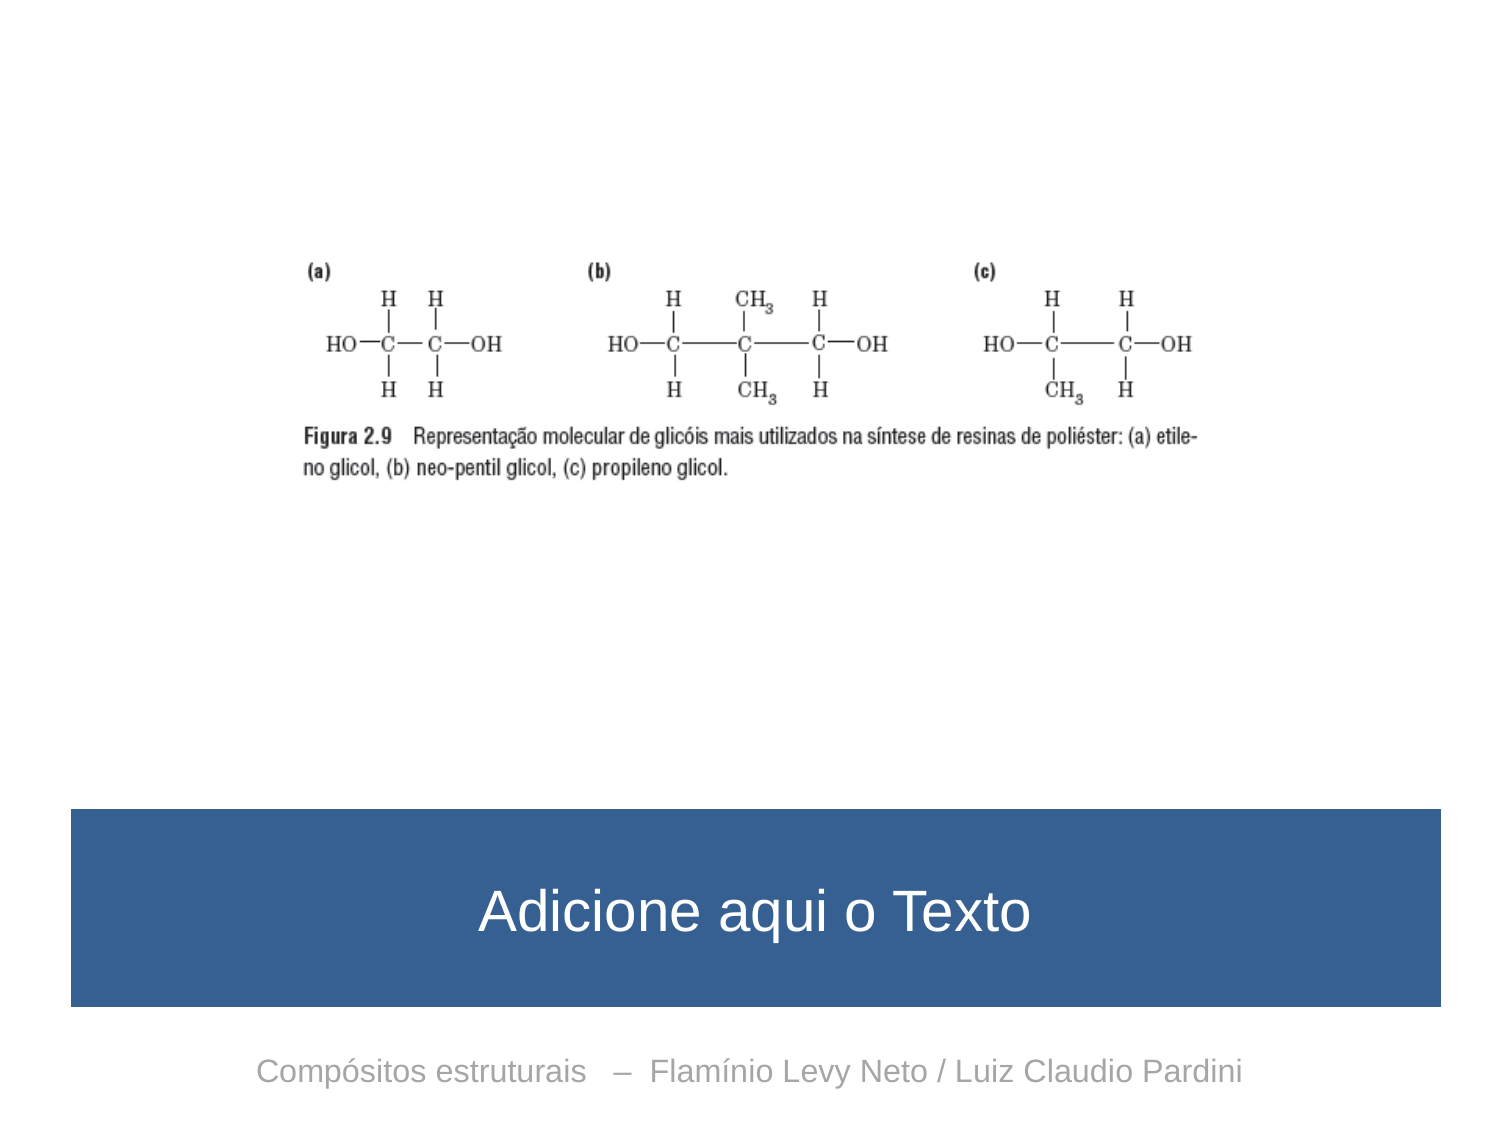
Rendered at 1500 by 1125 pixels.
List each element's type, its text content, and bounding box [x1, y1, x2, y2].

text_box Adicione aqui o Texto [70, 808, 1442, 1008]
picture [260, 207, 1252, 499]
footer Compósitos estruturais – Flamínio Levy Neto / Luiz Claudio Pardini [0, 1042, 1500, 1103]
